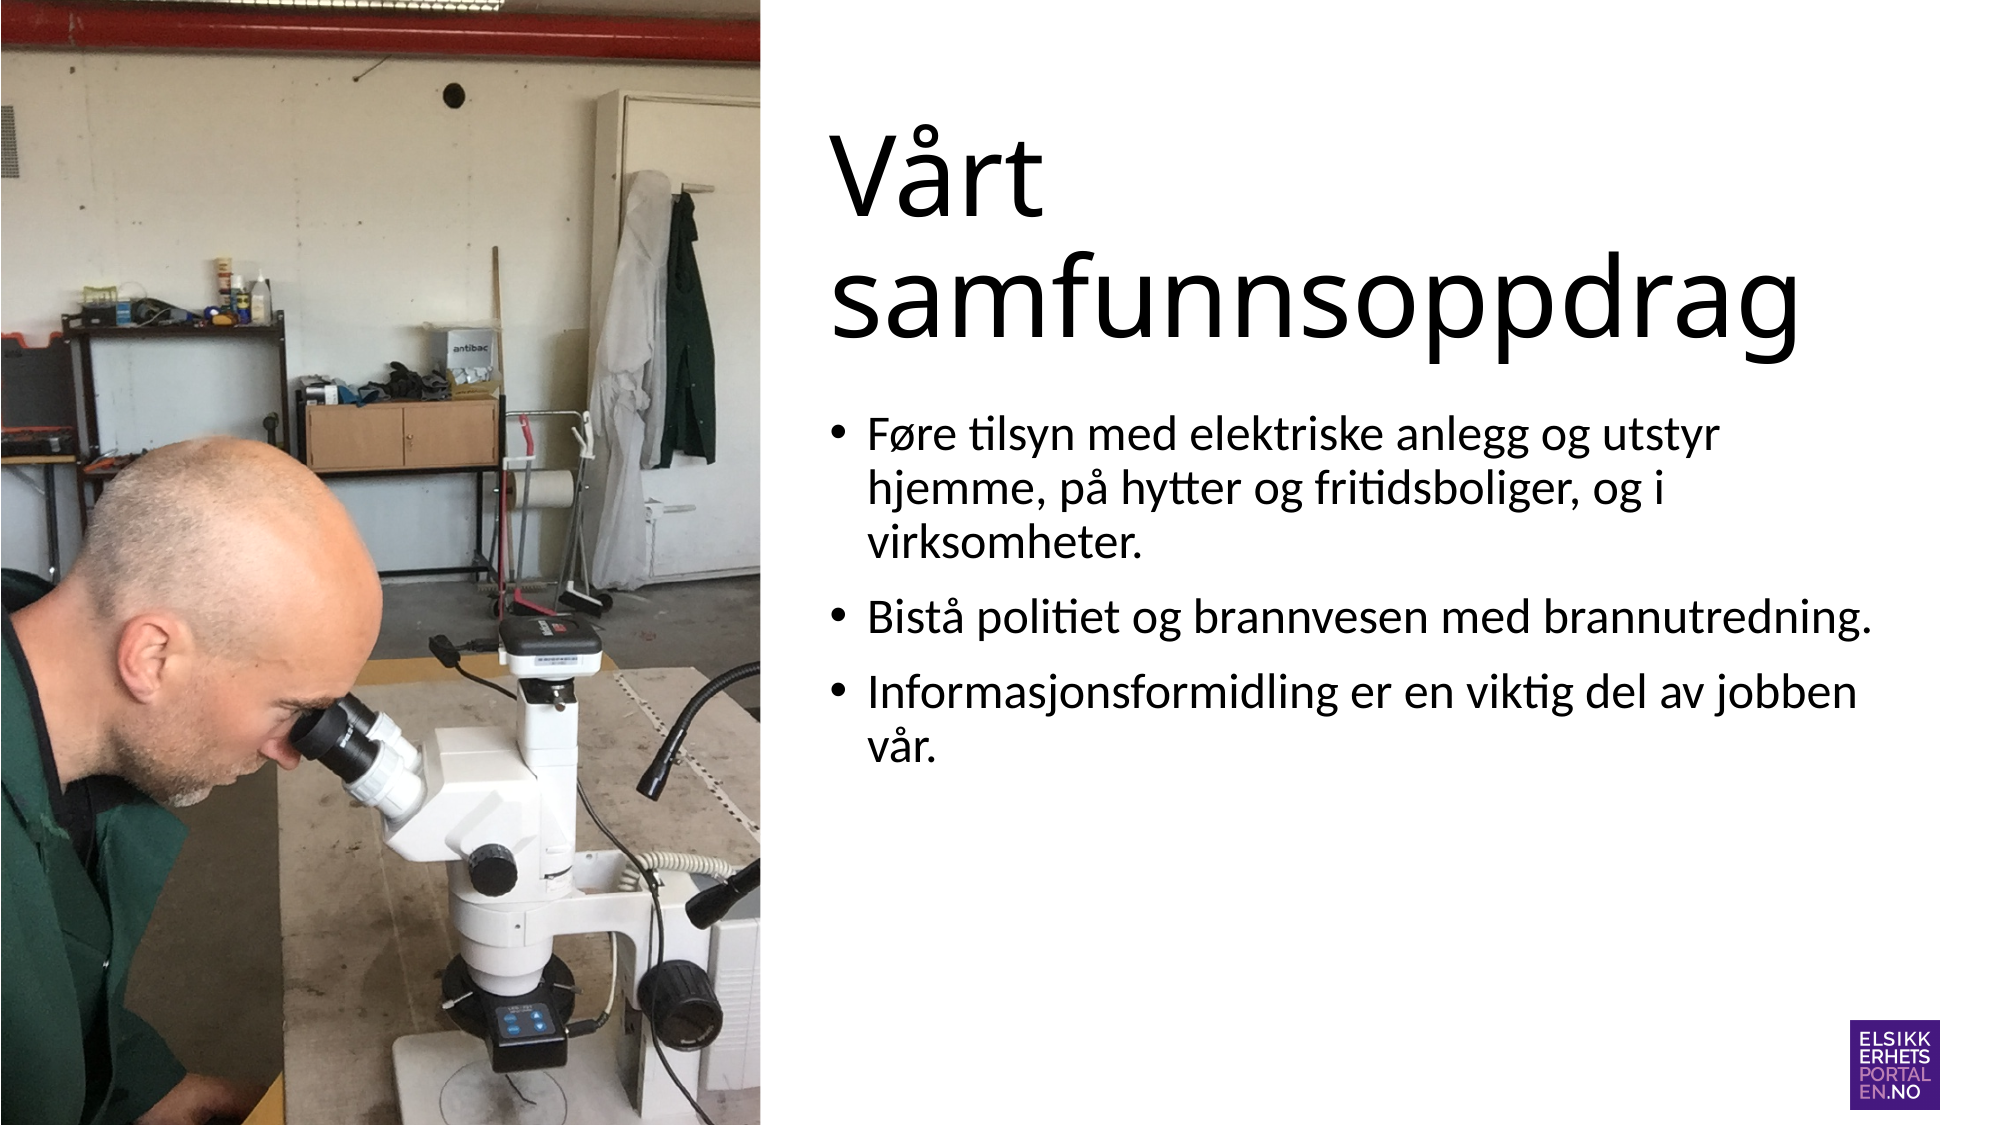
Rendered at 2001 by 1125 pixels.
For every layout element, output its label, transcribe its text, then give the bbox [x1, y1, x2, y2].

title Vårt samfunnsoppdrag [814, 103, 1895, 379]
list Føre tilsyn med elektriske anlegg og utstyr hjemme, på hytter og fritidsboliger, og i virksomheter. Bistå politiet og brannvesen med brannutredning. Informasjonsformidling er en viktig del av jobben vår. [814, 399, 1895, 1021]
picture [1850, 1020, 1940, 1110]
picture [0, 1, 943, 1124]
